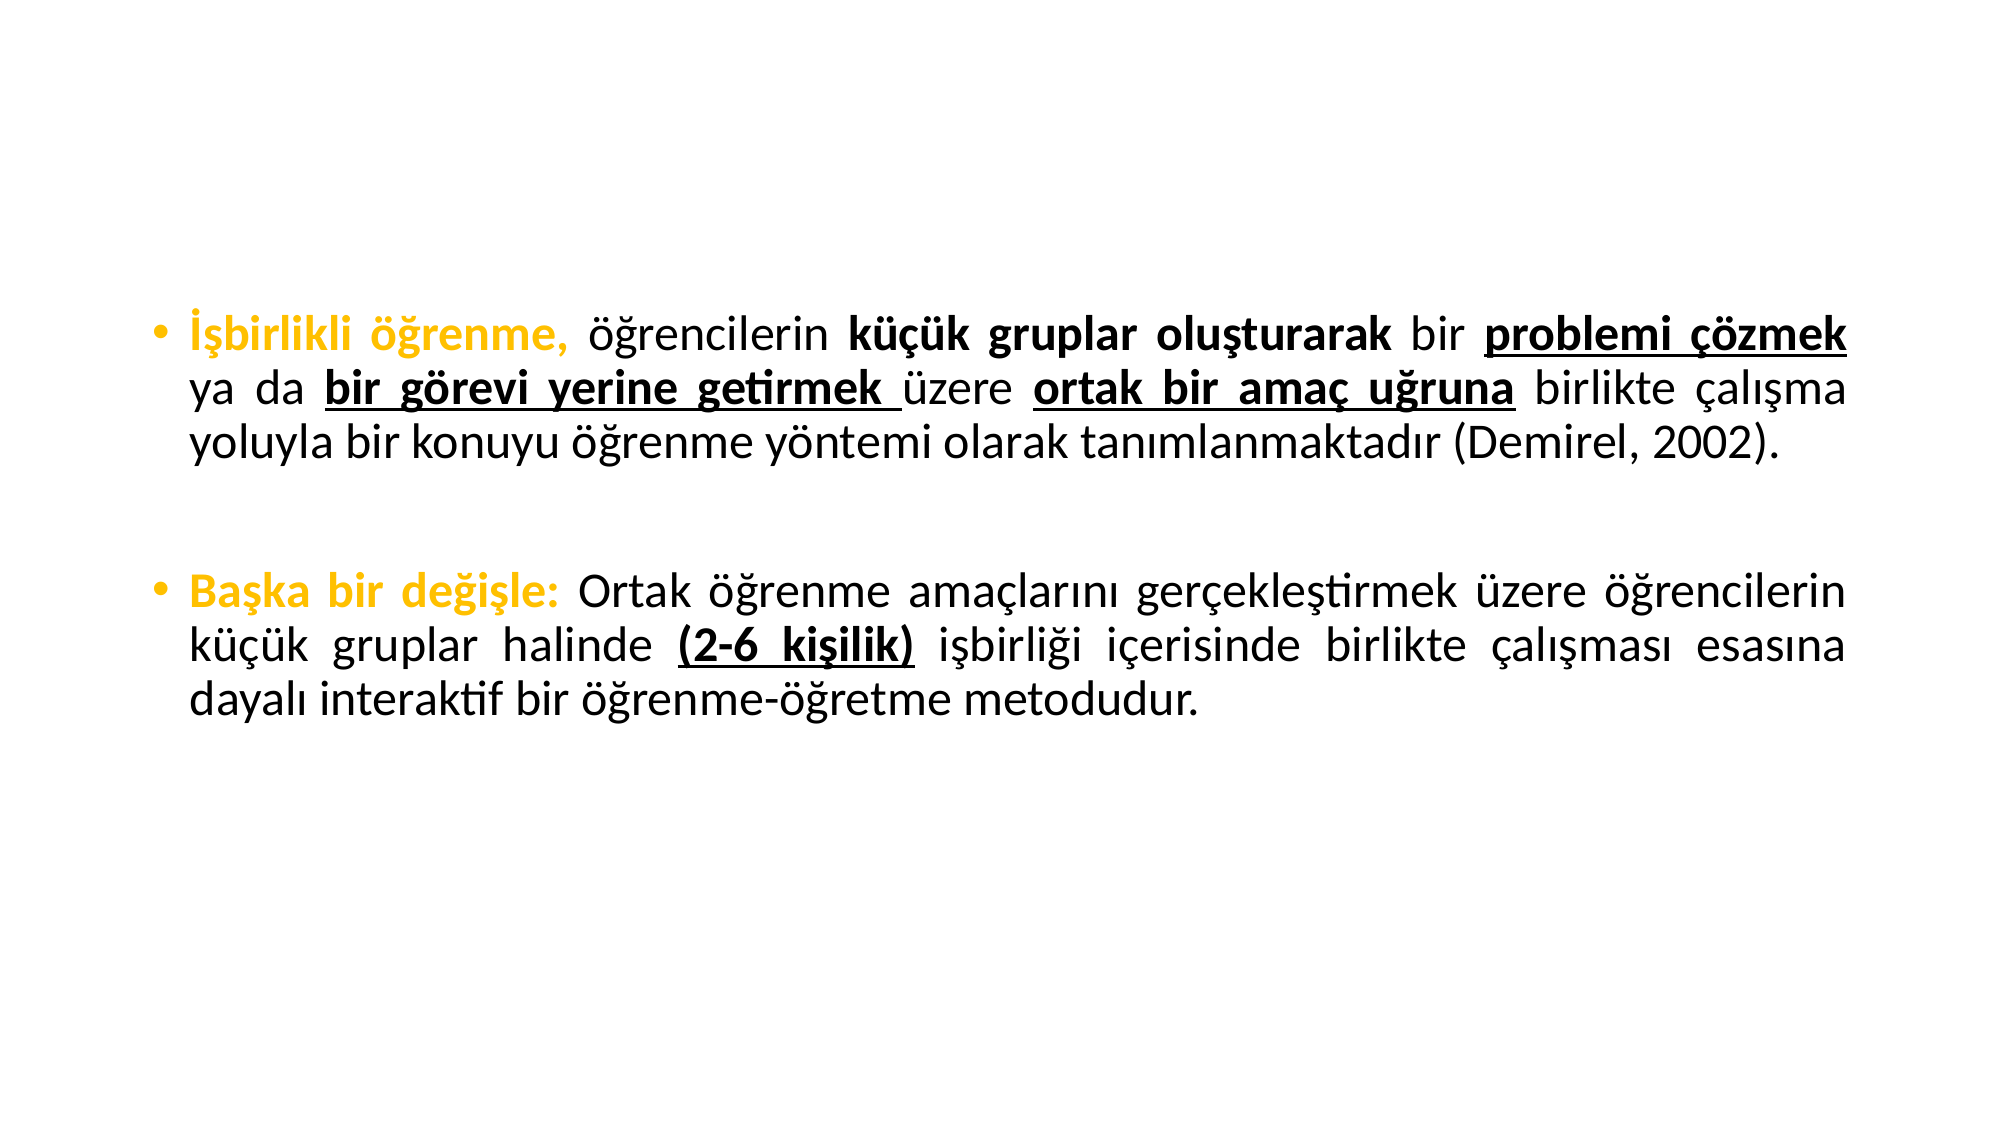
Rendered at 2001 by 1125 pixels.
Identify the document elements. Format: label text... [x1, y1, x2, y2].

list İşbirlikli öğrenme, öğrencilerin küçük gruplar oluşturarak bir problemi çözmek ya da bir görevi yerine getirmek üzere ortak bir amaç uğruna birlikte çalışma yoluyla bir konuyu öğrenme yöntemi olarak tanımlanmaktadır (Demirel, 2002). Başka bir değişle: Ortak öğrenme amaçlarını gerçekleştirmek üzere öğrencilerin küçük gruplar halinde (2-6 kişilik) işbirliği içerisinde birlikte çalışması esasına dayalı interaktif bir öğrenme-öğretme metodudur. [137, 299, 1863, 1014]
